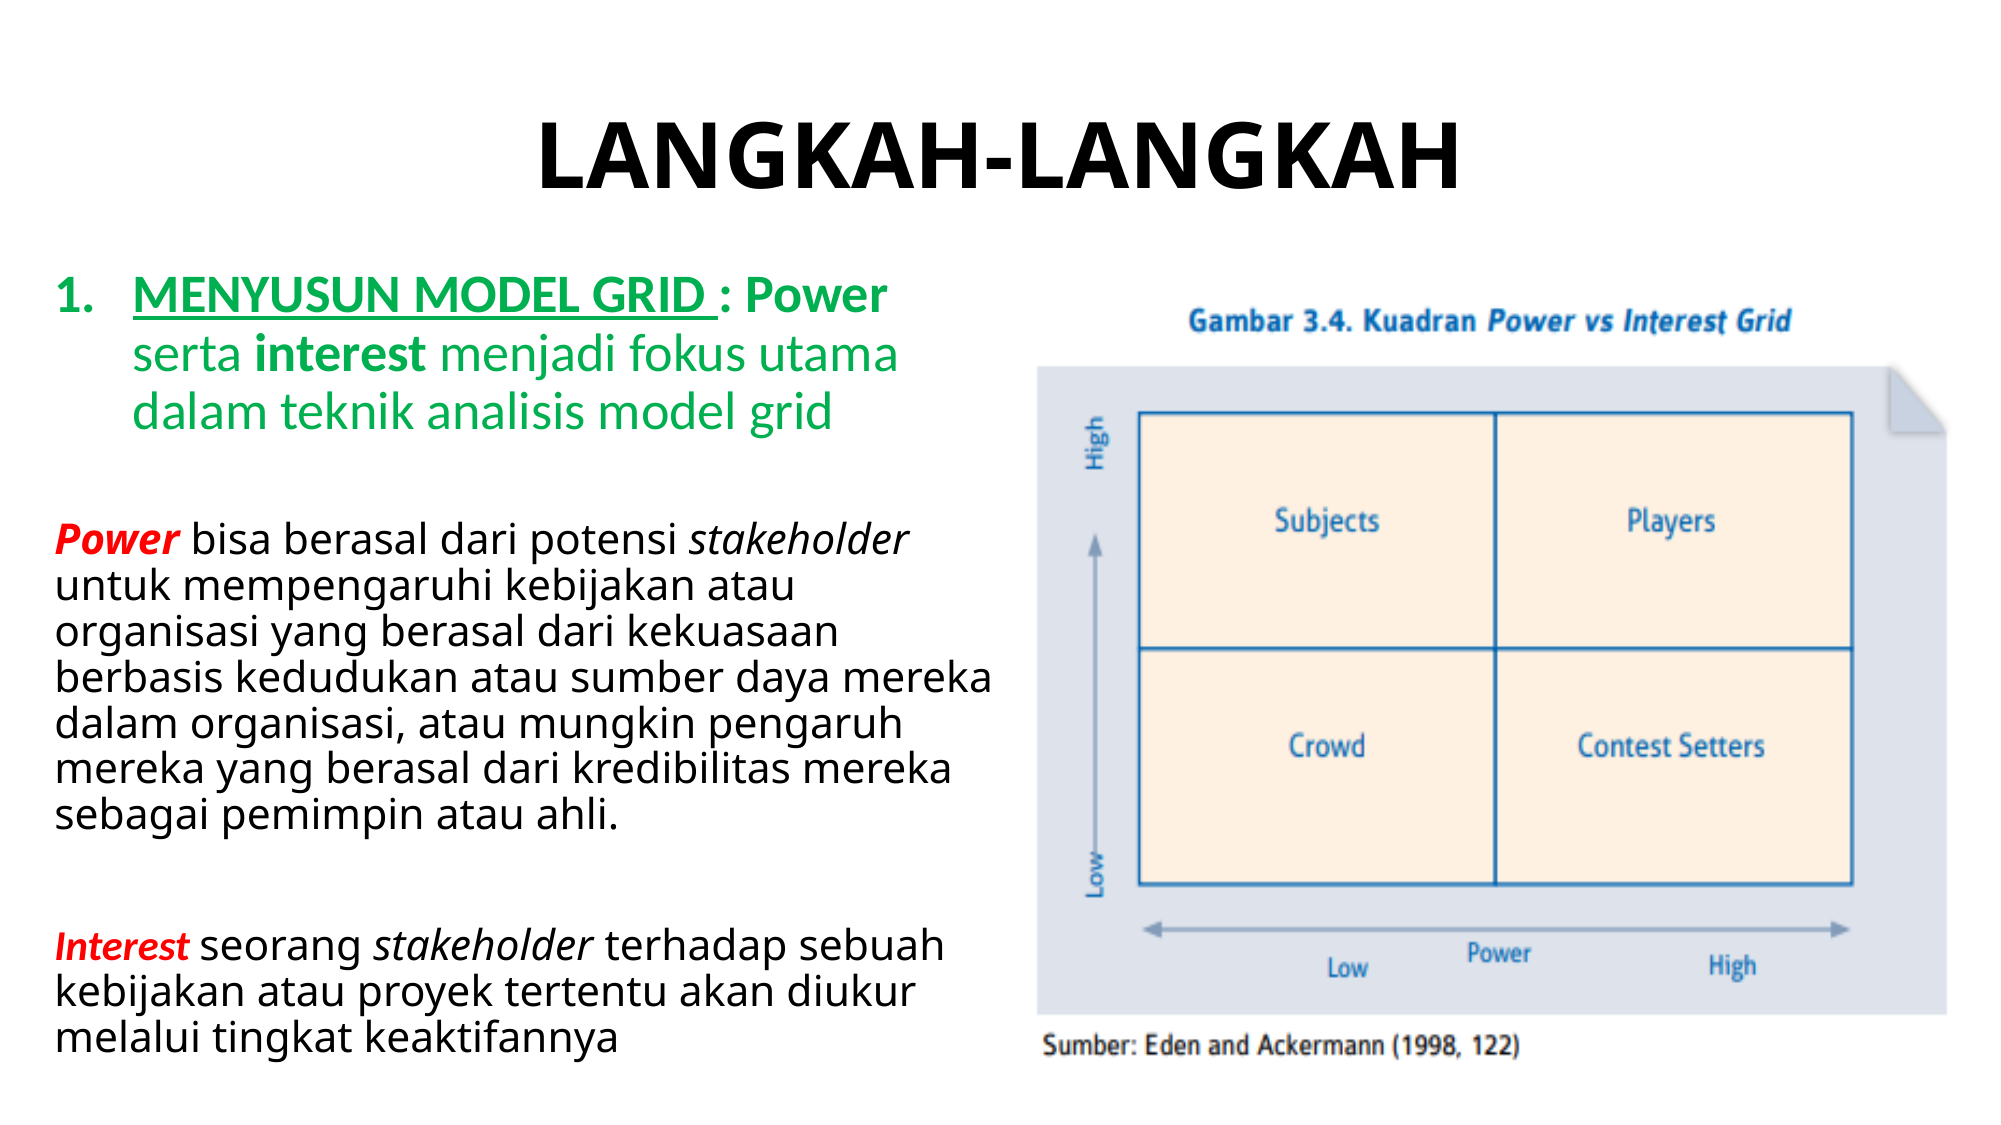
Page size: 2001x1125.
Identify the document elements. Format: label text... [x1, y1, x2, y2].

list MENYUSUN MODEL GRID : Power serta interest menjadi fokus utama dalam teknik analisis model grid Power bisa berasal dari potensi stakeholder untuk mempengaruhi kebijakan atau organisasi yang berasal dari kekuasaan berbasis kedudukan atau sumber daya mereka dalam organisasi, atau mungkin pengaruh mereka yang berasal dari kredibilitas mereka sebagai pemimpin atau ahli. Interest seorang stakeholder terhadap sebuah kebijakan atau proyek tertentu akan diukur melalui tingkat keaktifannya [39, 258, 1022, 1075]
title LANGKAH-LANGKAH [137, 59, 1863, 259]
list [999, 277, 1999, 1094]
